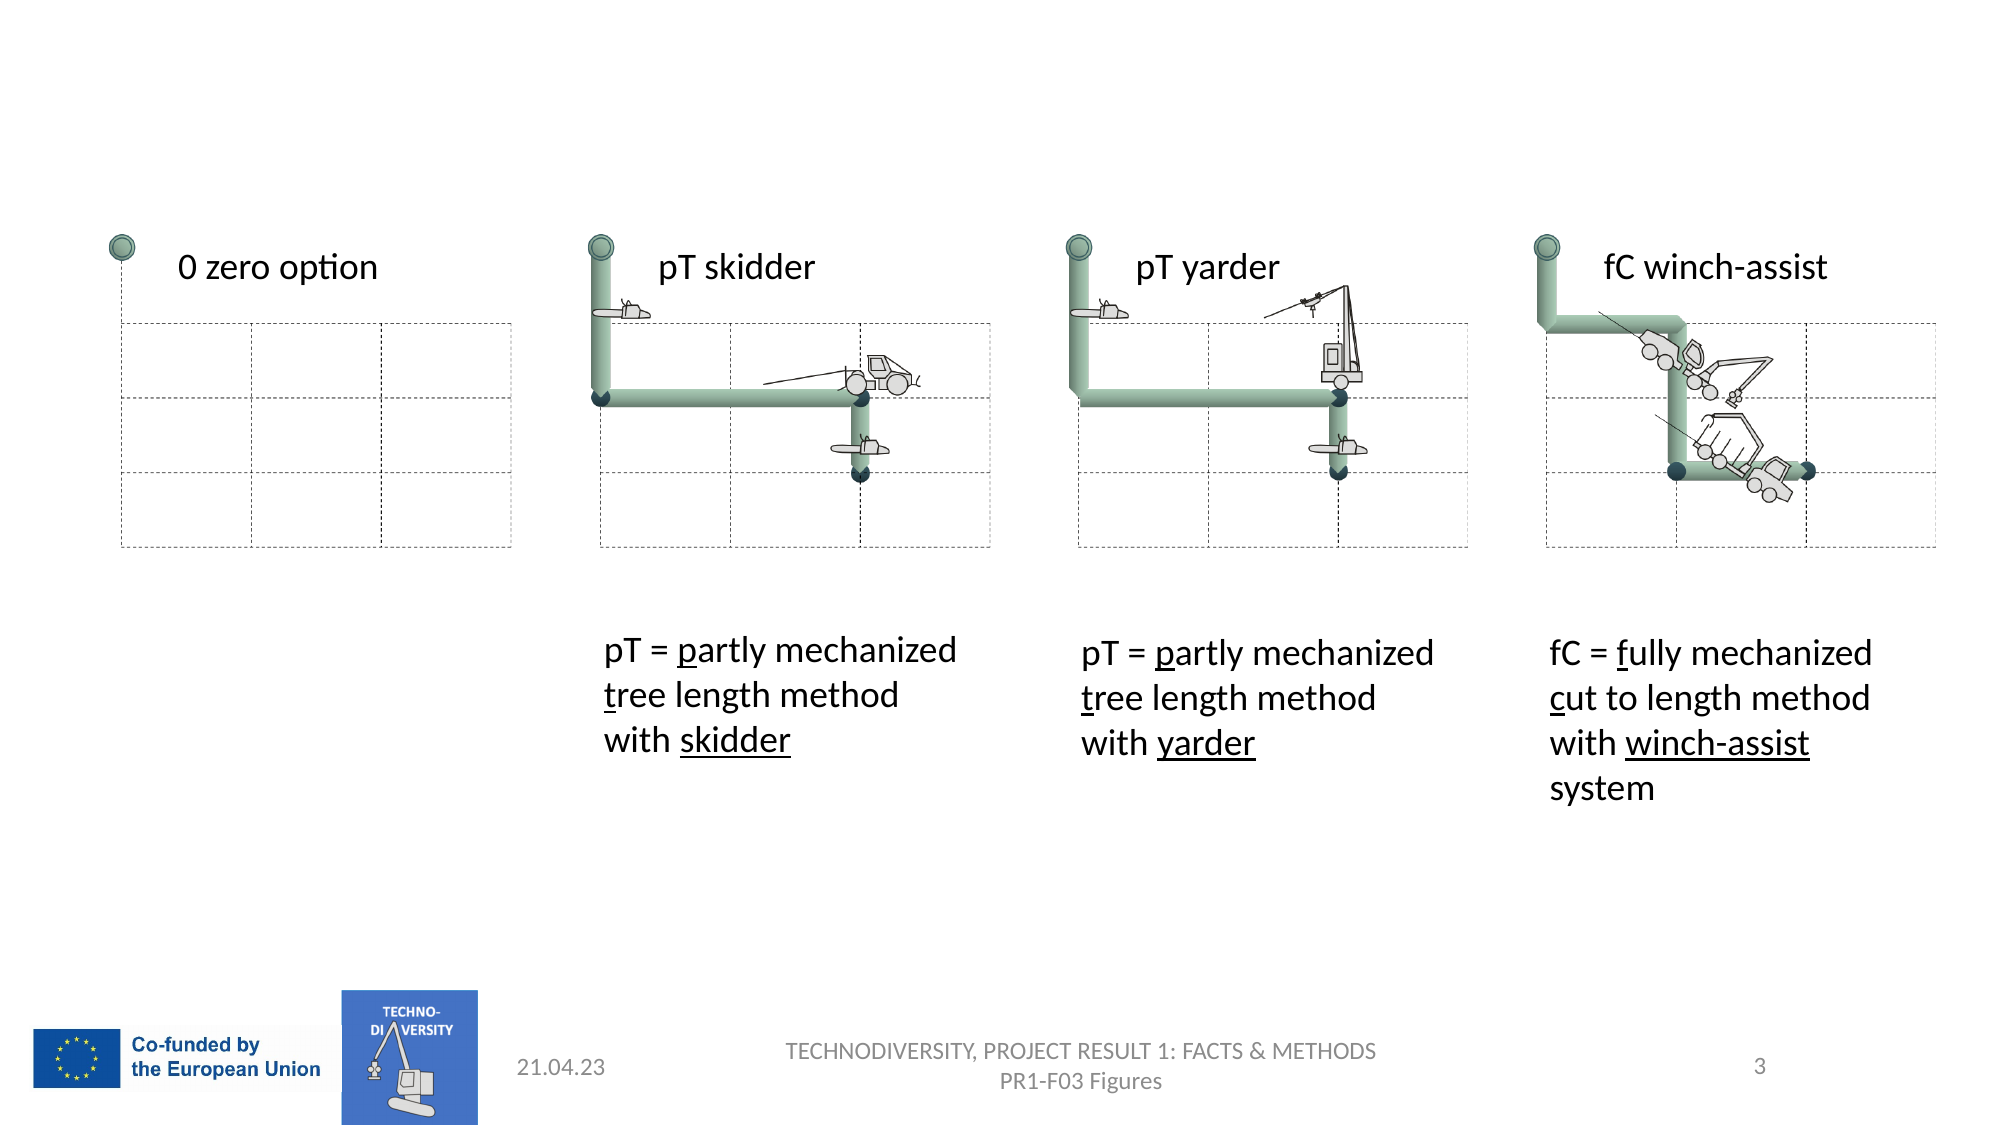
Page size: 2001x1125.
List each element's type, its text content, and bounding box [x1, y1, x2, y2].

text_box fC = fully mechanized cut to length method with winch-assist system [1534, 621, 1936, 816]
picture [1065, 234, 1468, 548]
text_box pT = partly mechanized tree length method with yarder [1066, 621, 1468, 771]
picture [587, 234, 991, 548]
picture [29, 990, 478, 1125]
picture [108, 234, 512, 548]
picture [1533, 234, 1936, 548]
text_box pT = partly mechanized tree length method with skidder [589, 618, 991, 768]
